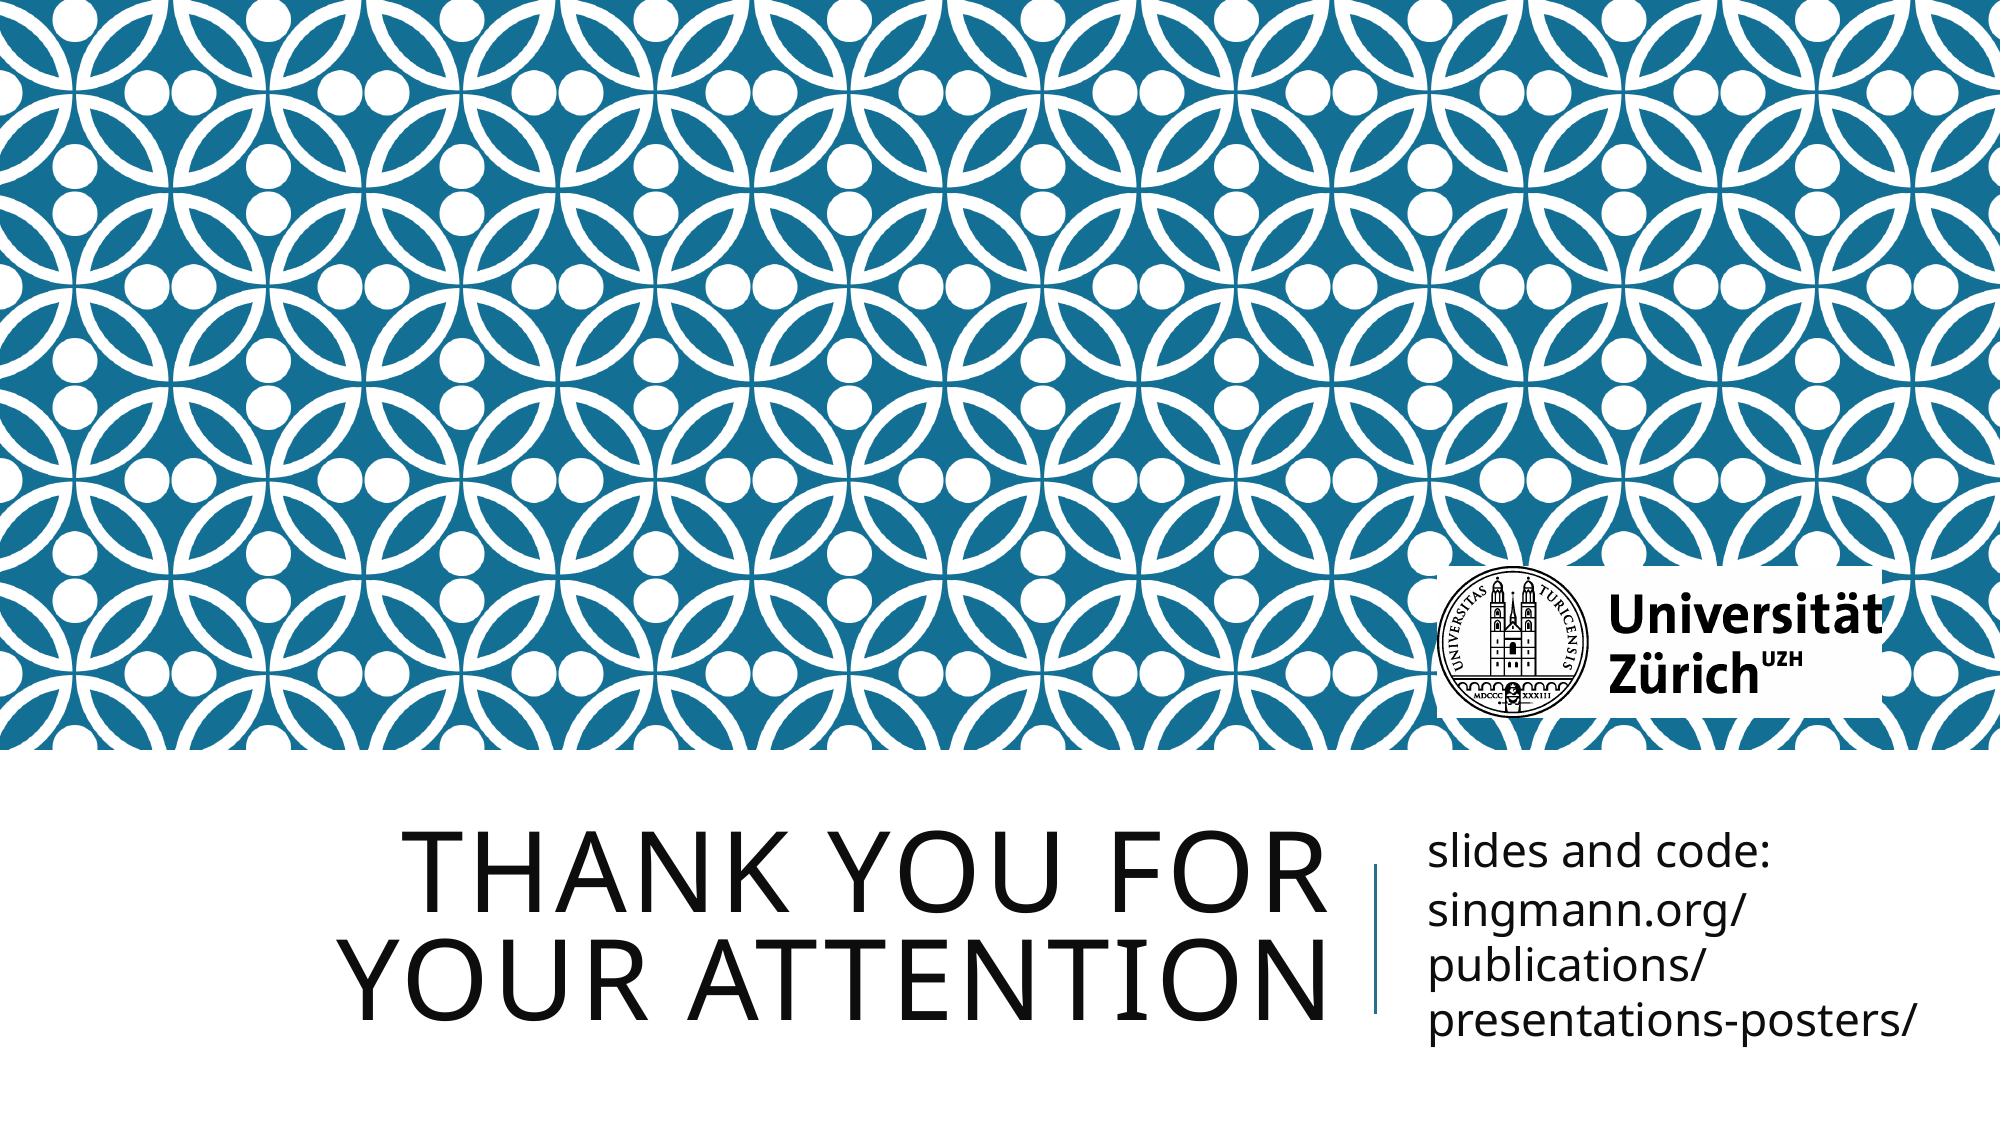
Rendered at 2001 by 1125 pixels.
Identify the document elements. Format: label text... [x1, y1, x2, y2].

picture [1436, 565, 1882, 718]
title Thank you for your attention [75, 813, 1350, 1054]
list slides and code: singmann.org/publications/presentations-posters/ [1412, 813, 1981, 1054]
